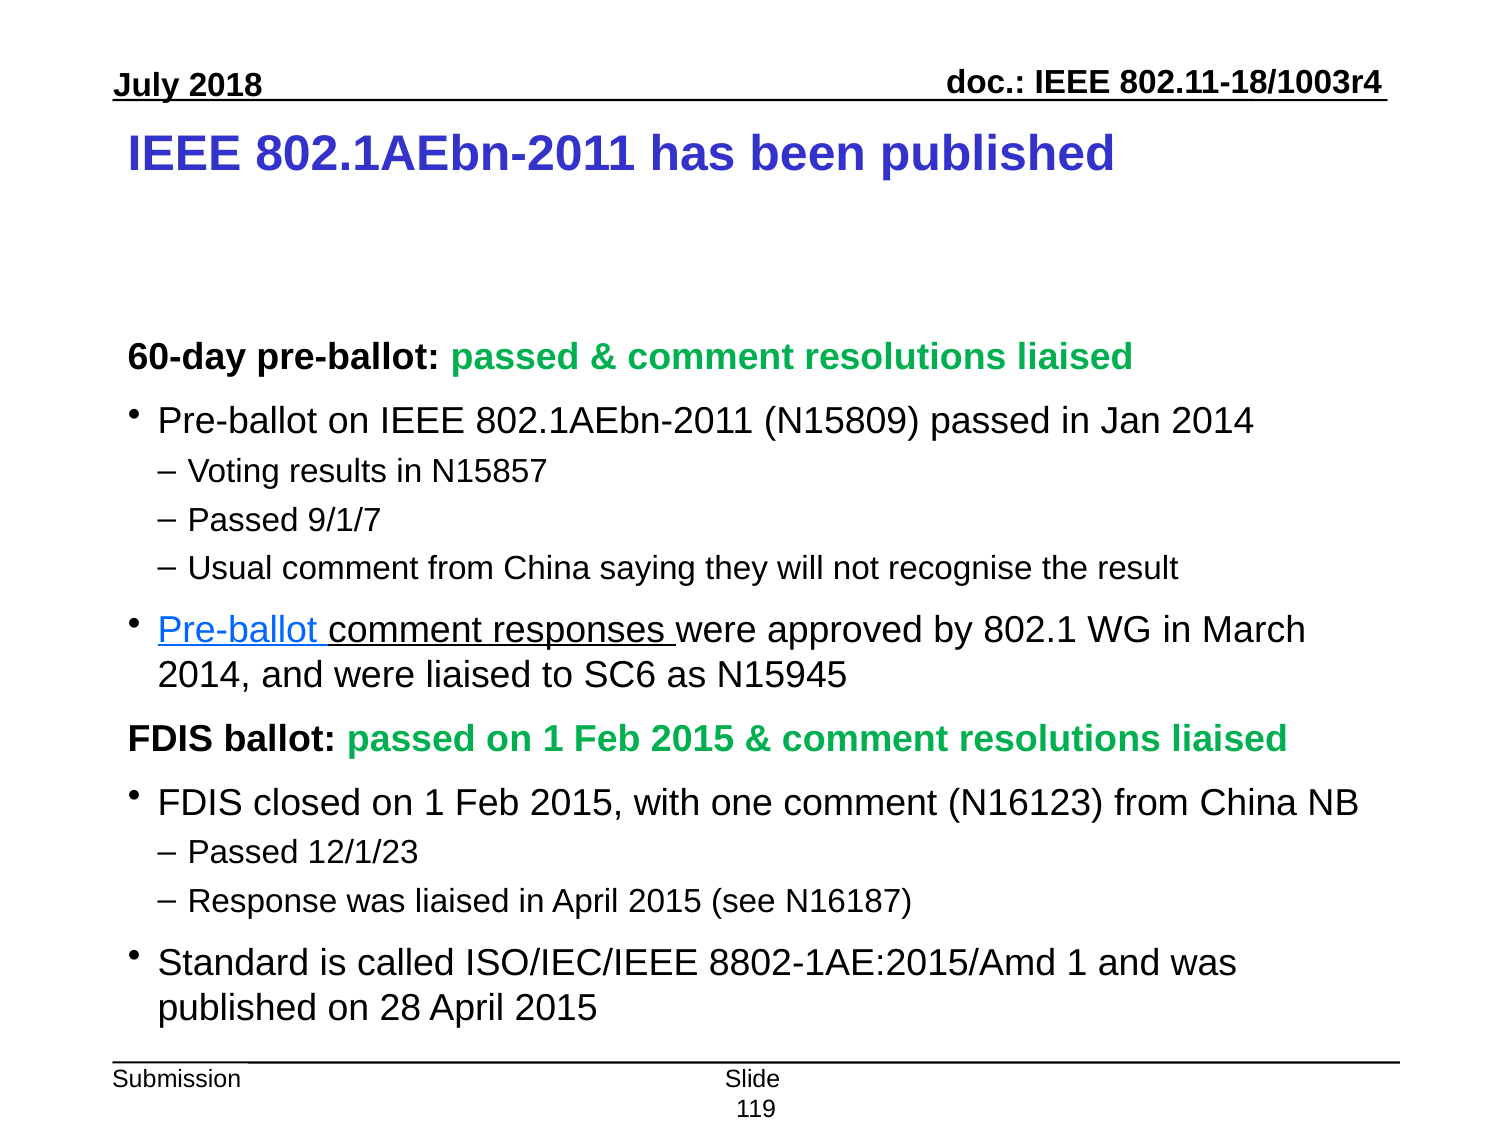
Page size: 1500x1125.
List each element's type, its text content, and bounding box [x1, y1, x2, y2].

slide_number Slide 119 [709, 1061, 803, 1093]
list 60-day pre-ballot: passed & comment resolutions liaised Pre-ballot on IEEE 802.1AEbn-2011 (N15809) passed in Jan 2014 Voting results in N15857 Passed 9/1/7 Usual comment from China saying they will not recognise the result Pre-ballot comment responses were approved by 802.1 WG in March 2014, and were liaised to SC6 as N15945 FDIS ballot: passed on 1 Feb 2015 & comment resolutions liaised FDIS closed on 1 Feb 2015, with one comment (N16123) from China NB Passed 12/1/23 Response was liaised in April 2015 (see N16187) Standard is called ISO/IEC/IEEE 8802-1AE:2015/Amd 1 and was published on 28 April 2015 [112, 324, 1388, 1000]
title IEEE 802.1AEbn-2011 has been published [112, 112, 1388, 288]
